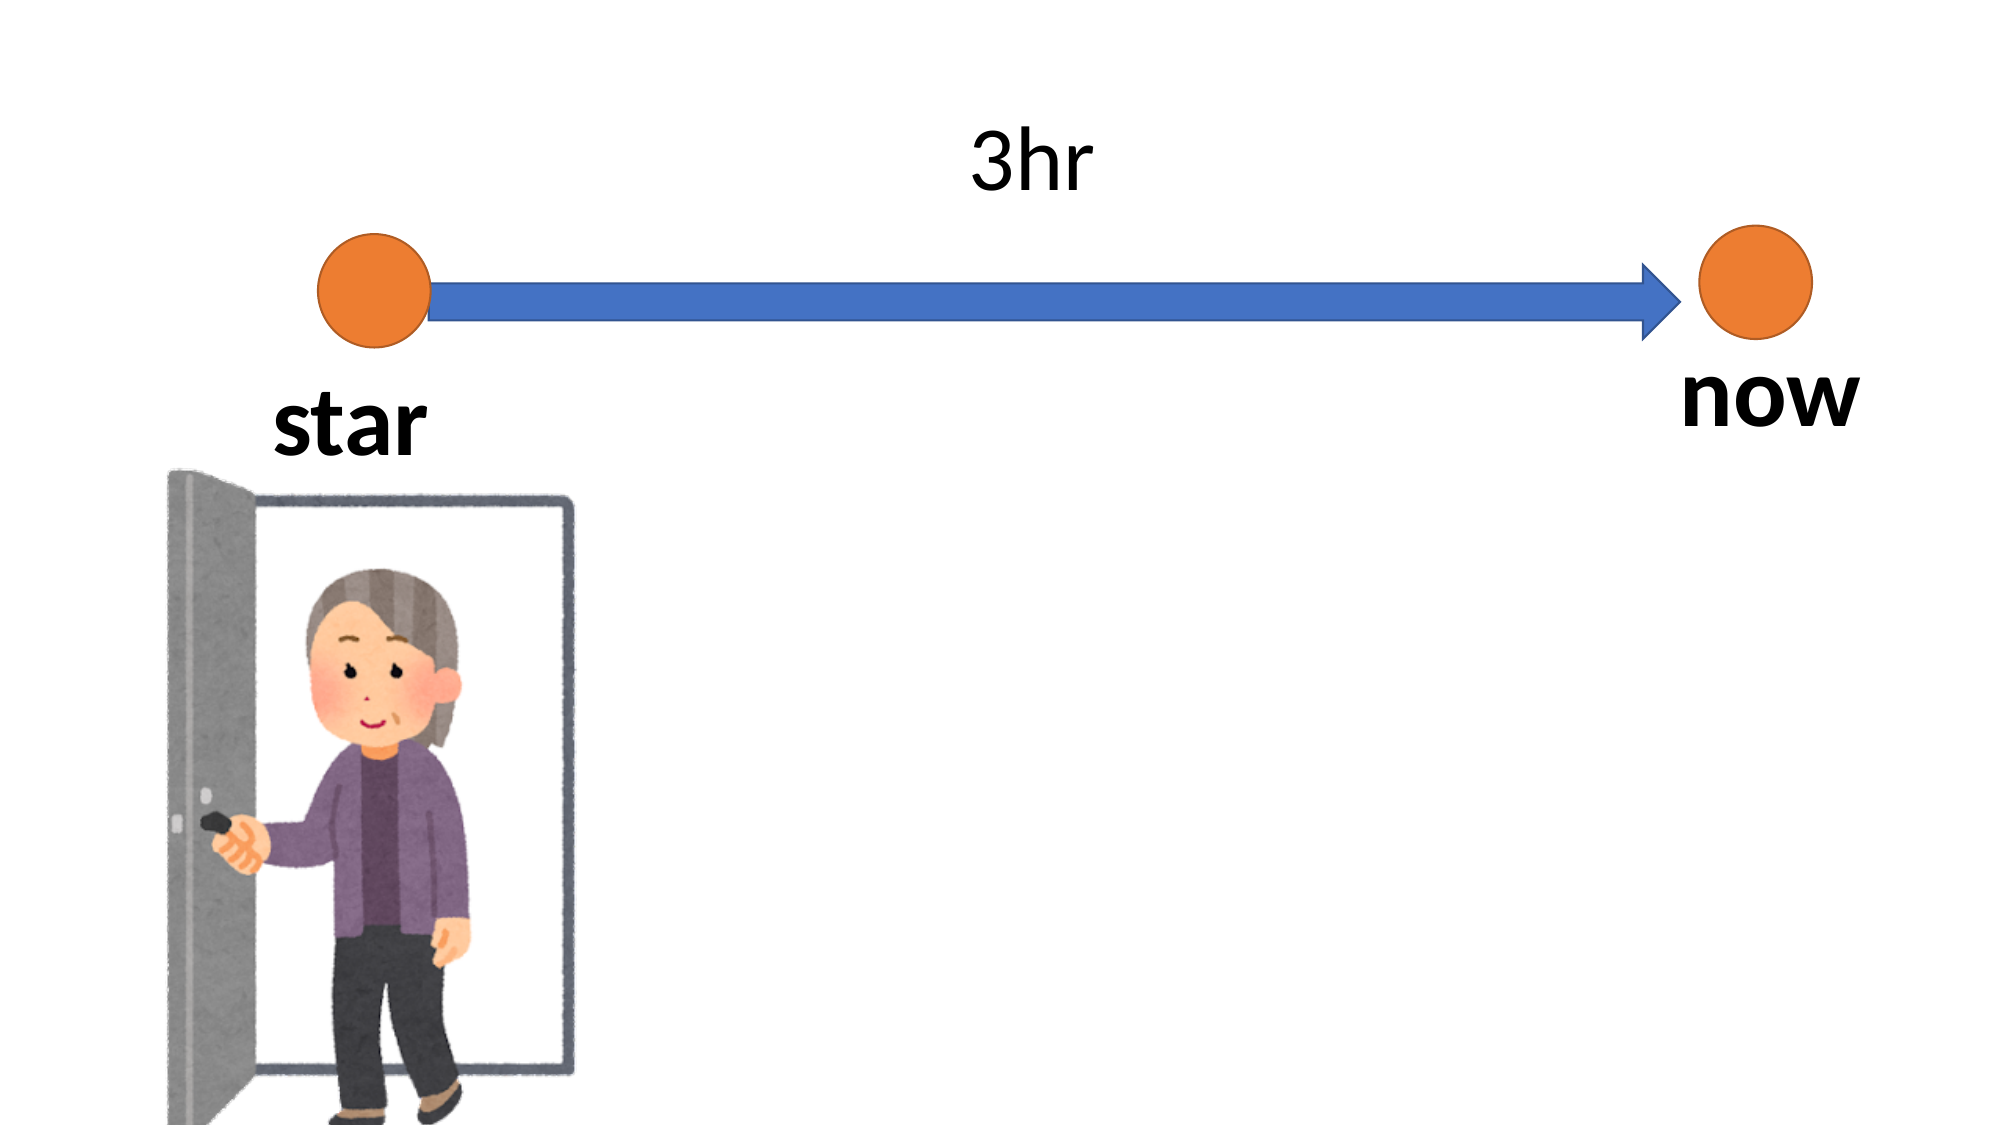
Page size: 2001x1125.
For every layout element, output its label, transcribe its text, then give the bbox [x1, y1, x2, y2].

text_box star [257, 347, 731, 483]
text_box [427, 262, 1682, 342]
text_box [1698, 224, 1814, 319]
text_box [316, 233, 432, 347]
text_box now [1664, 319, 2000, 455]
text_box 3hr [953, 91, 1111, 217]
picture [97, 455, 636, 1125]
